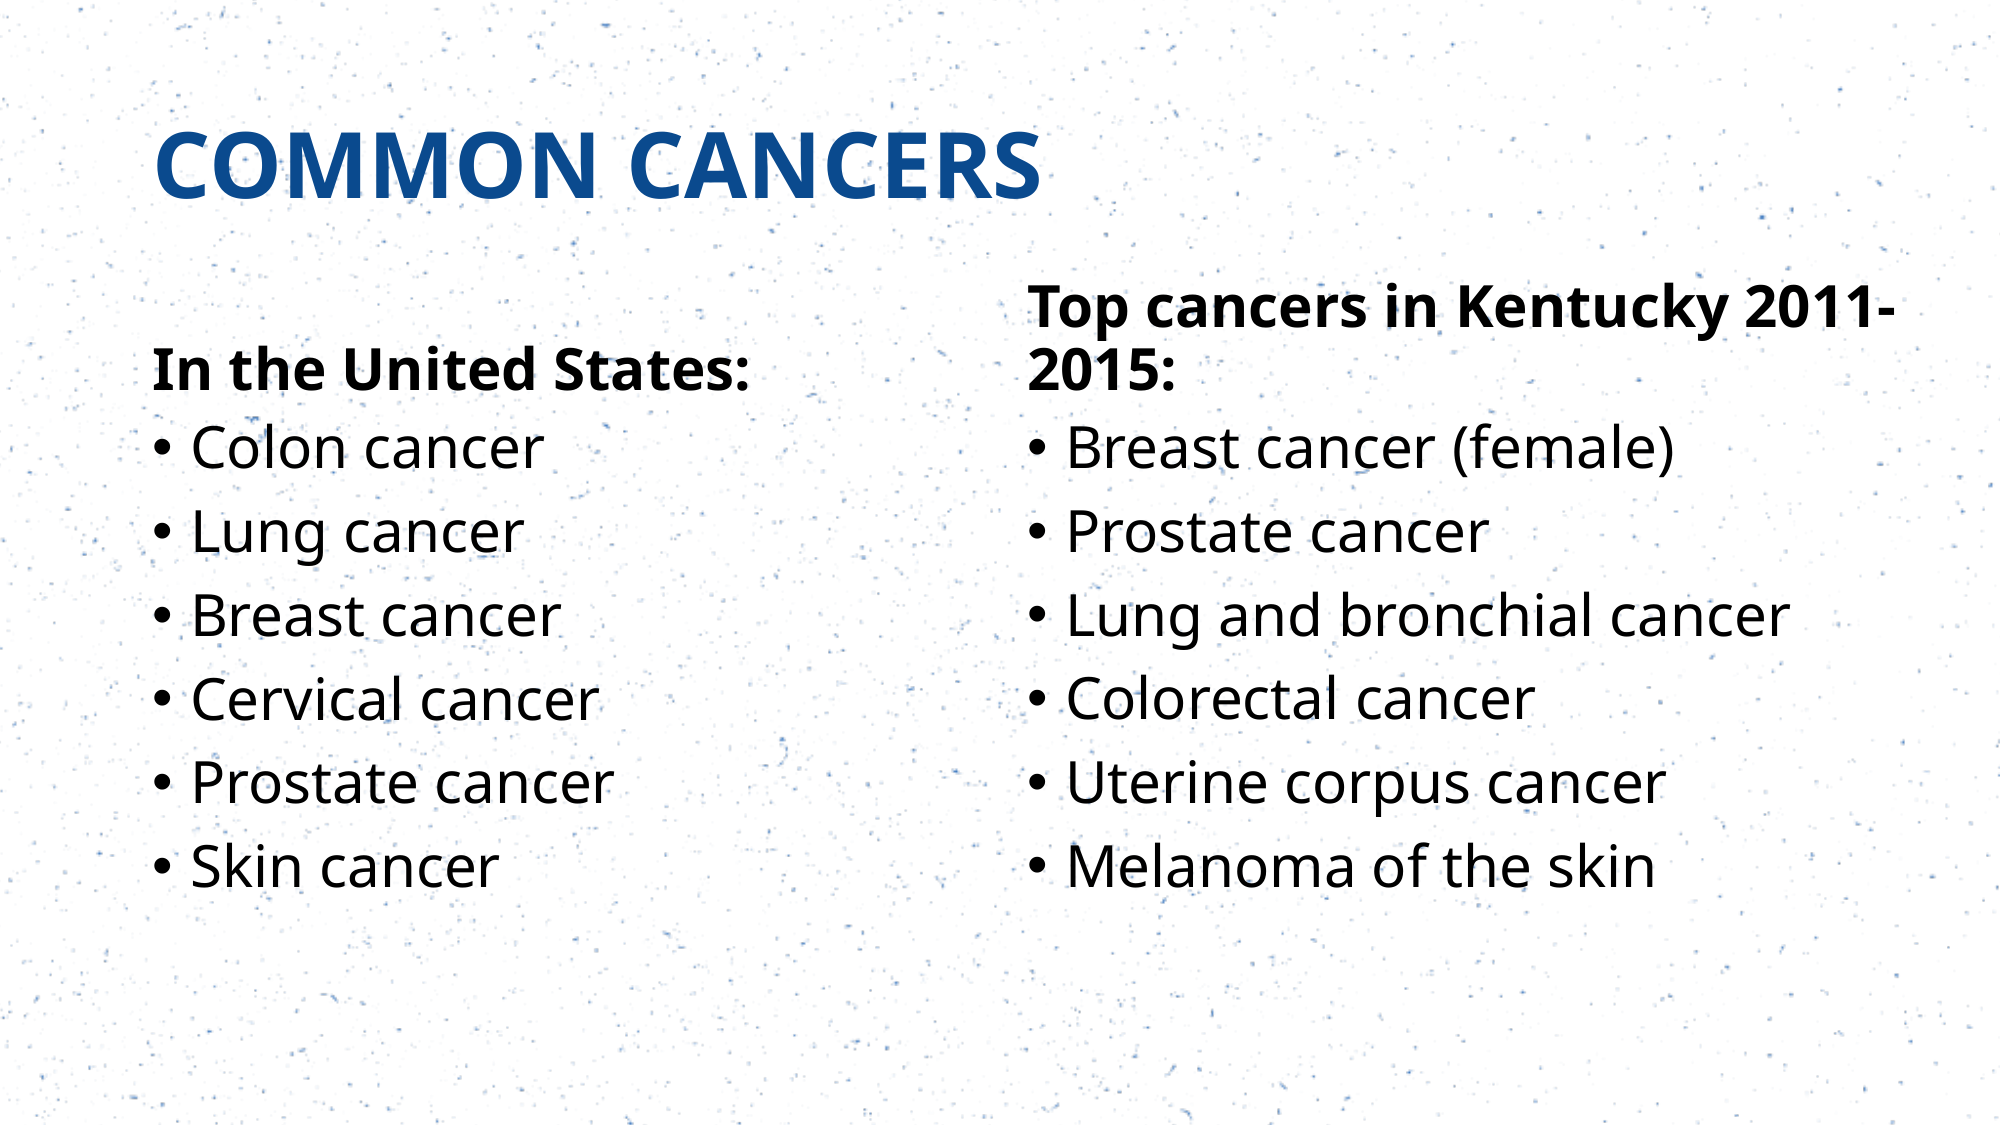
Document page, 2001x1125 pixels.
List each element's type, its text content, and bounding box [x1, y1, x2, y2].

list Top cancers in Kentucky 2011-2015: [1012, 275, 1923, 411]
title COMMON CANCERS [137, 59, 1863, 278]
list Colon cancer Lung cancer Breast cancer Cervical cancer Prostate cancer Skin cancer [137, 410, 984, 1016]
list Breast cancer (female) Prostate cancer Lung and bronchial cancer Colorectal cancer Uterine corpus cancer Melanoma of the skin [1012, 410, 1863, 1016]
list In the United States: [137, 275, 984, 410]
